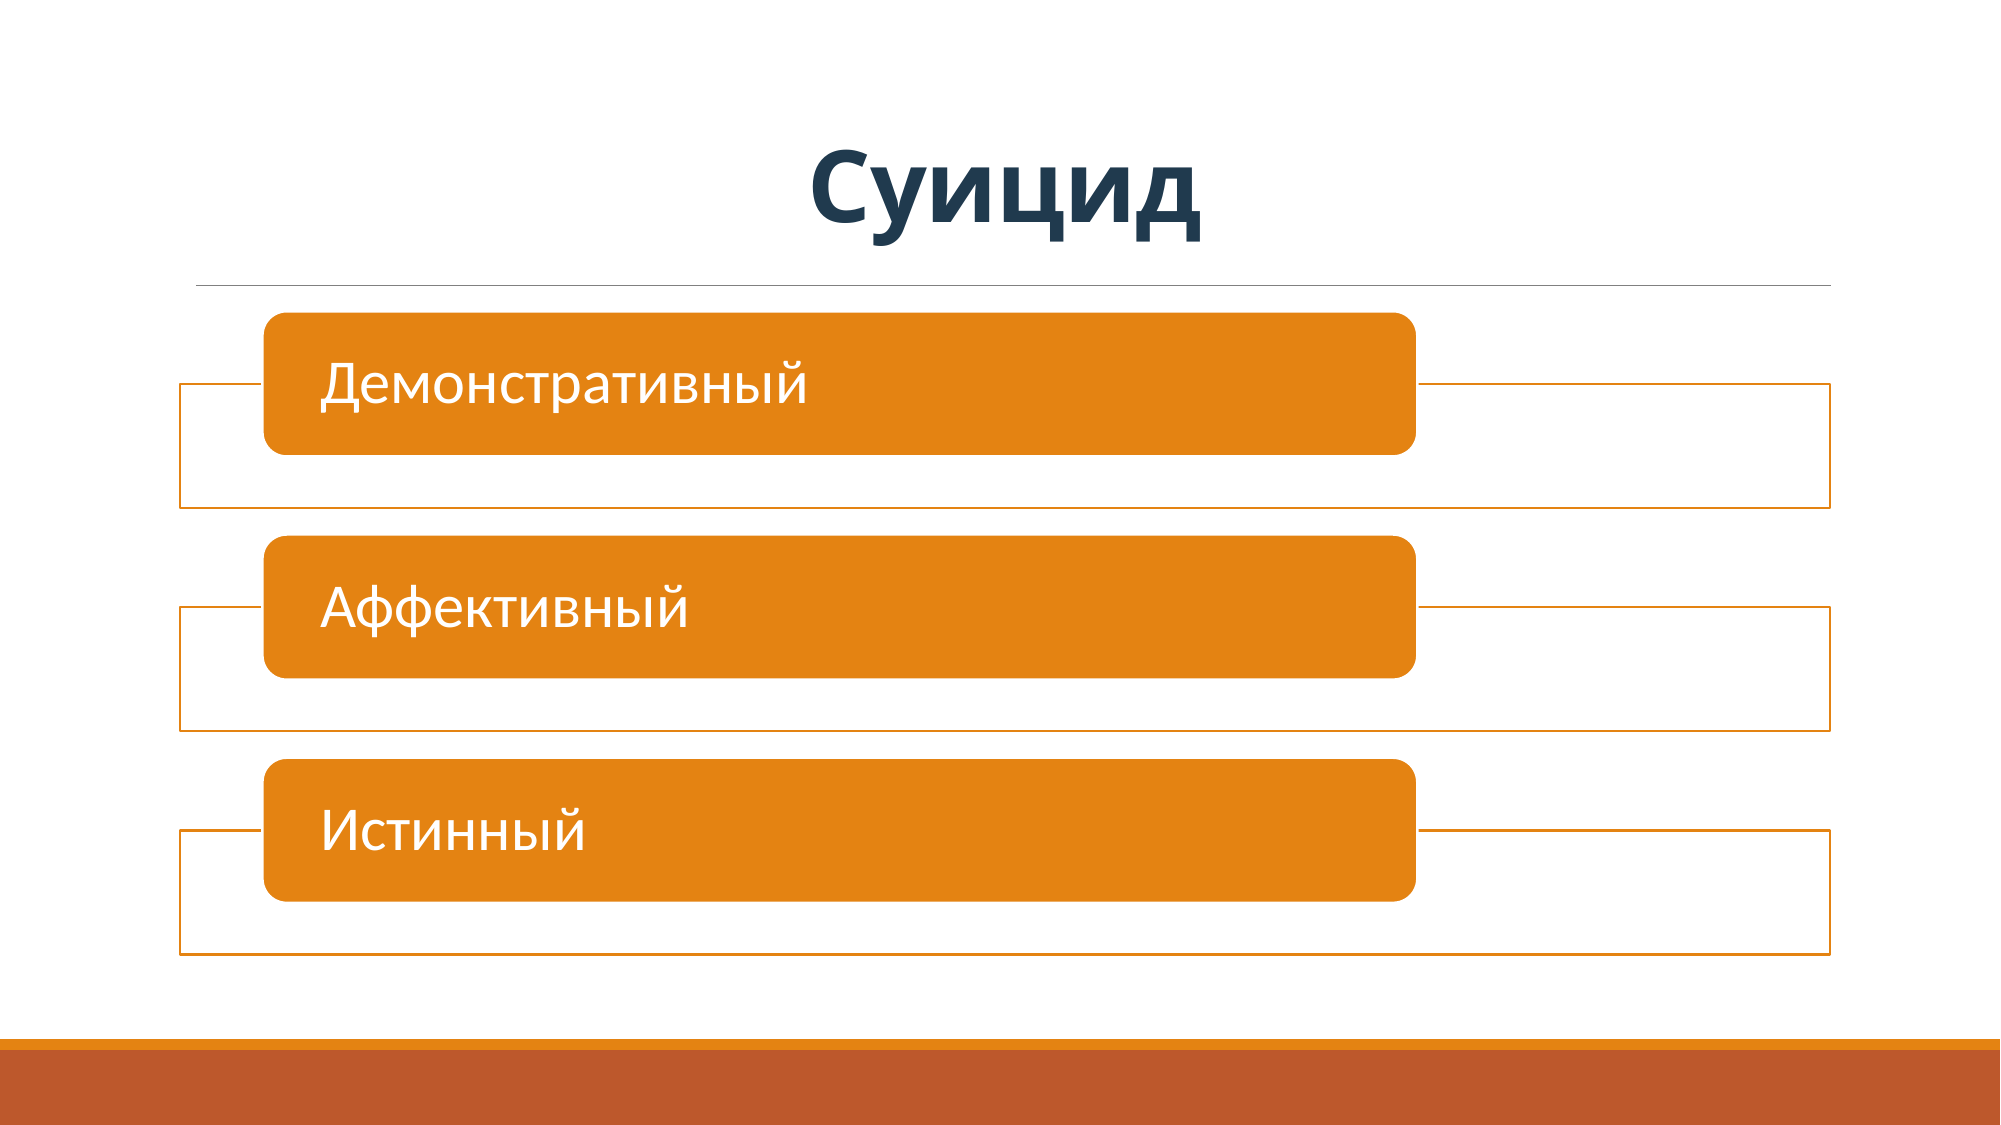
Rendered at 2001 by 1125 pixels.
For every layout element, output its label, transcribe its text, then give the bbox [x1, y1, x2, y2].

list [179, 302, 1831, 964]
title Суицид [179, 12, 1830, 251]
